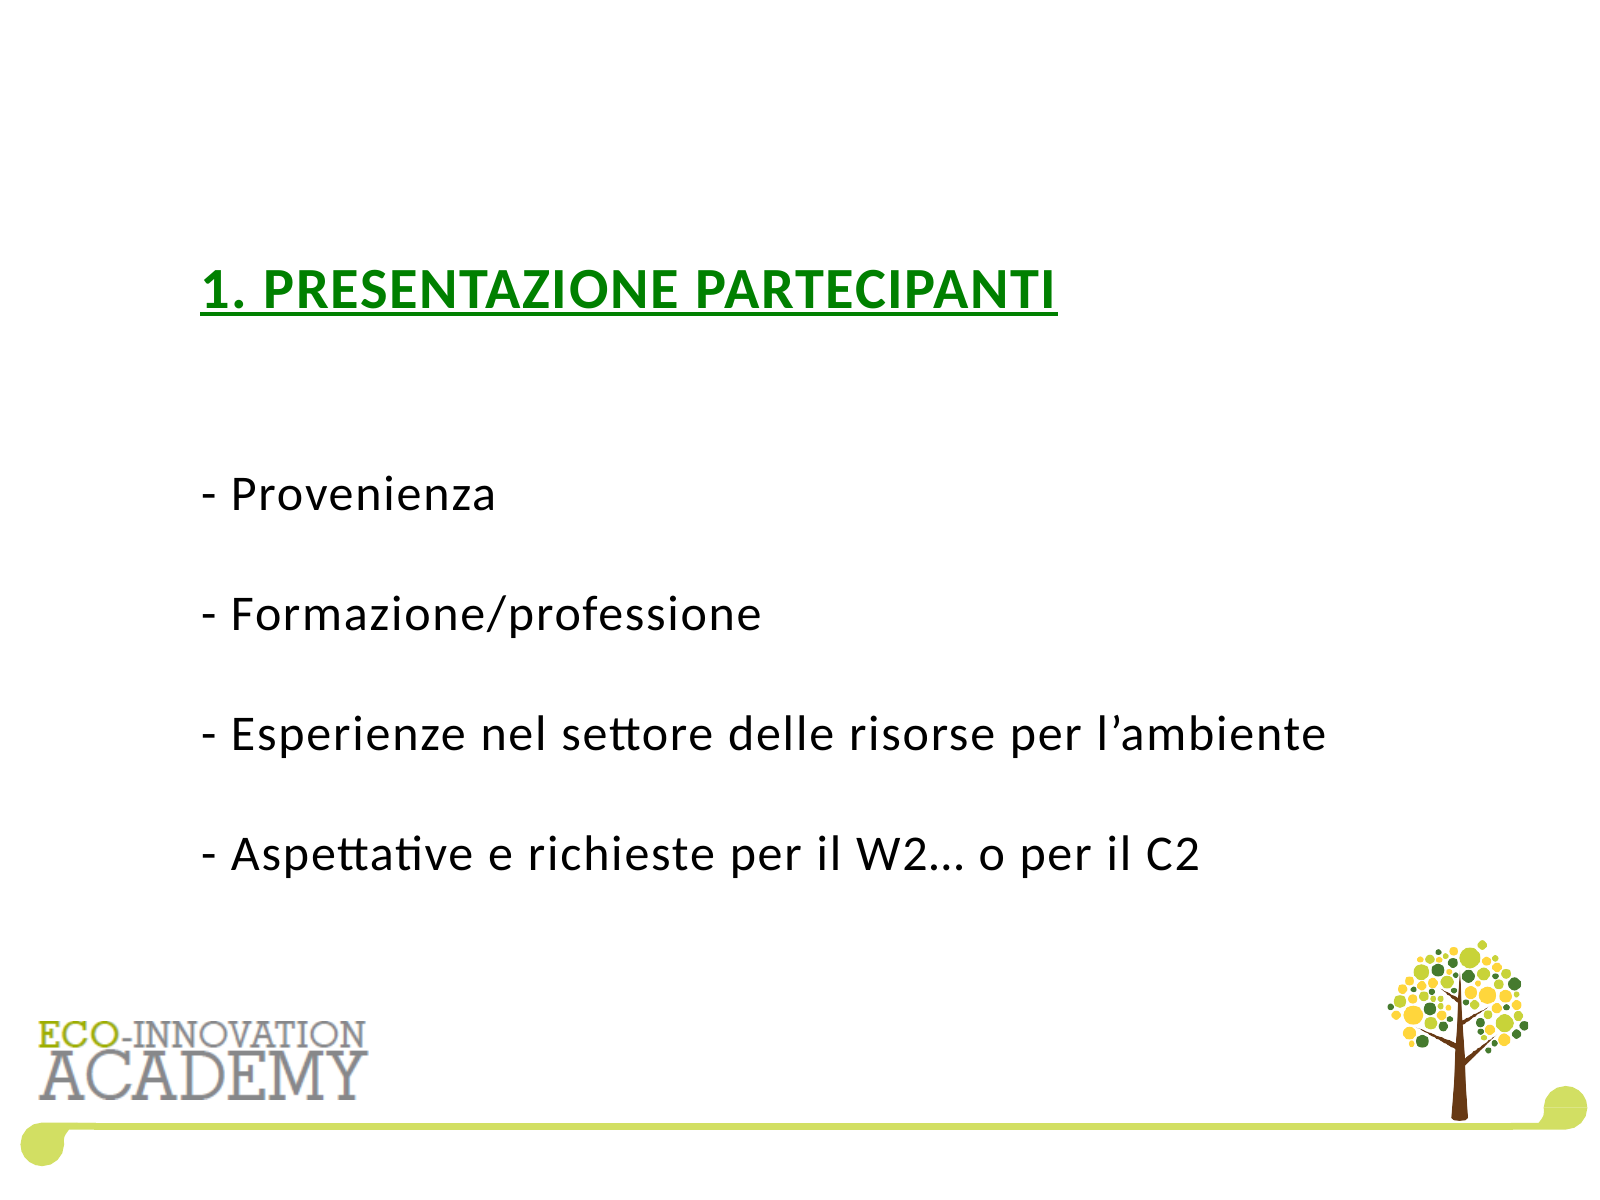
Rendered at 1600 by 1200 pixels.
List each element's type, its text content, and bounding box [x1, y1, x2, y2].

picture [1387, 940, 1529, 1121]
title 1. PRESENTAZIONE PARTECIPANTI - Provenienza - Formazione/professione - Esperienze nel settore delle risorse per l’ambiente - Aspettative e richieste per il W2… o per il C2 [200, 154, 1413, 881]
text_box [37, 1021, 369, 1100]
